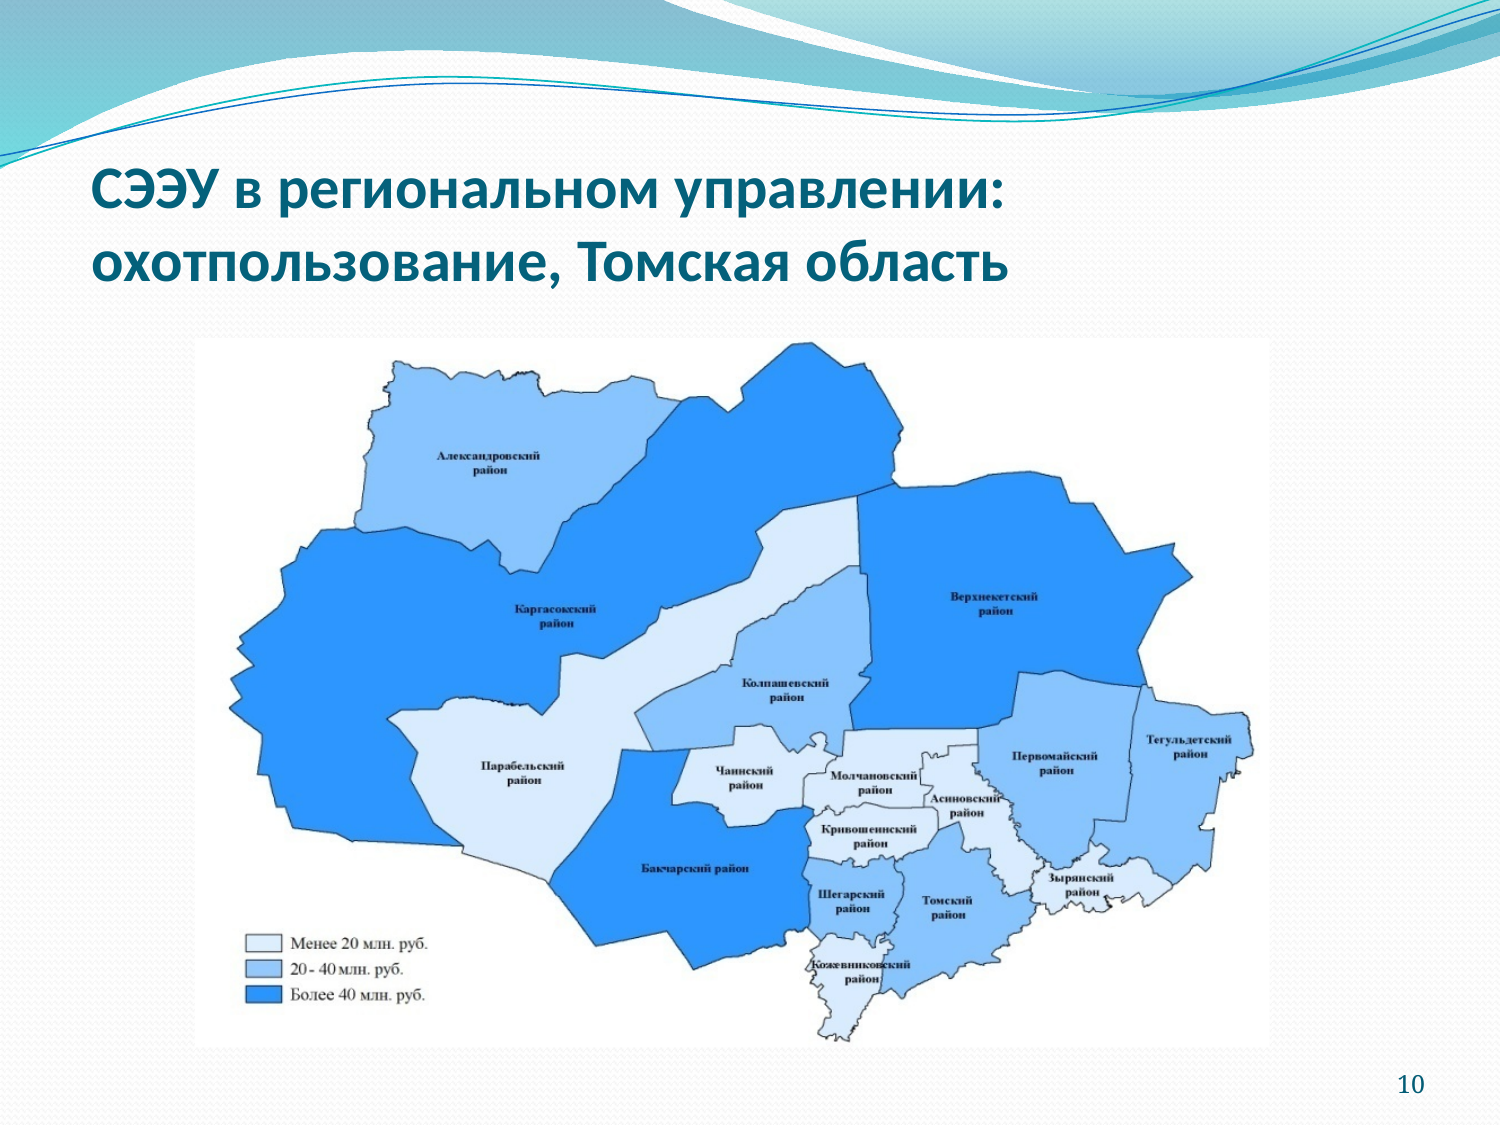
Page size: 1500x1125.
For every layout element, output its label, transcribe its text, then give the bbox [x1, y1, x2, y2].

text_box СЭЭУ в региональном управлении: охотпользование, Томская область [76, 141, 1400, 301]
slide_number 10 [1299, 1042, 1425, 1103]
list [194, 337, 1270, 1048]
